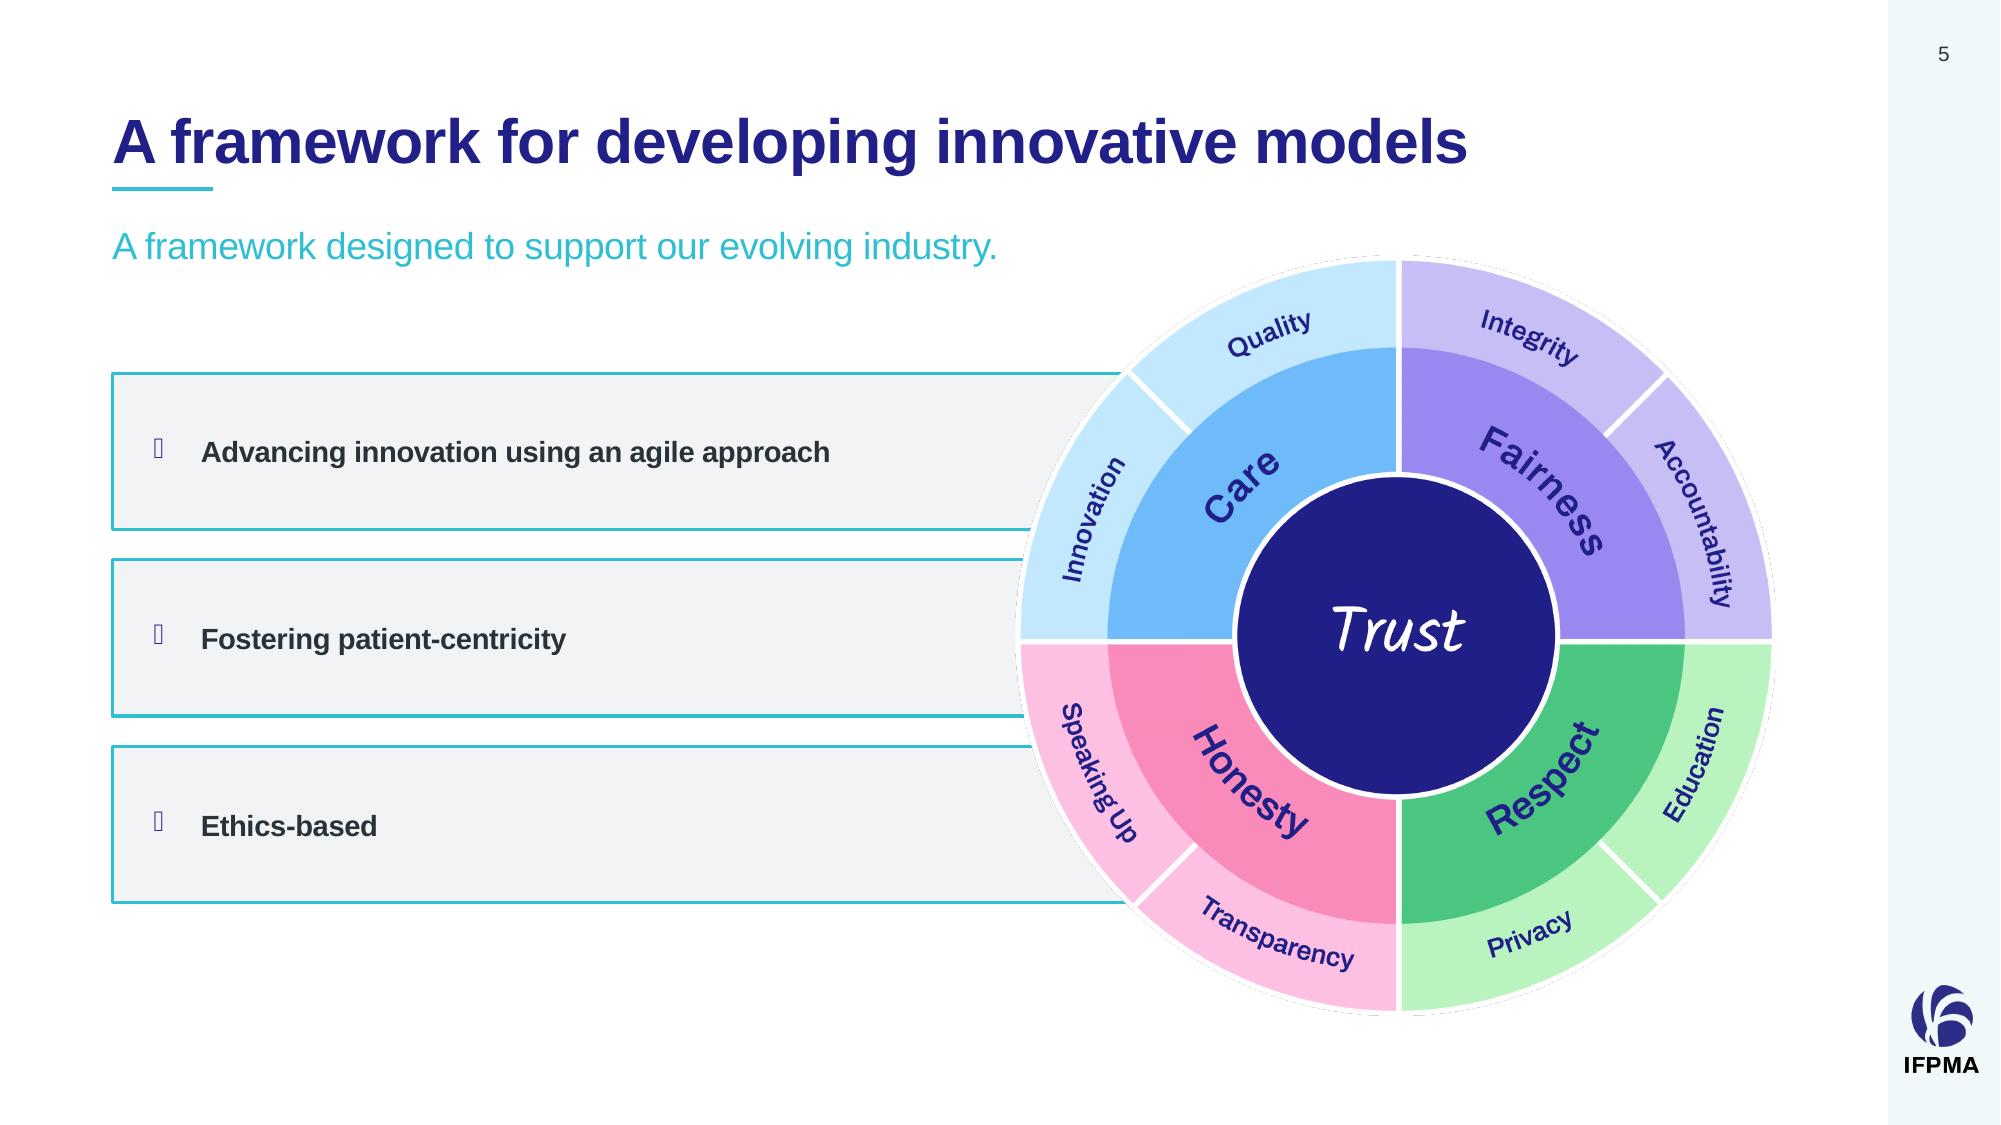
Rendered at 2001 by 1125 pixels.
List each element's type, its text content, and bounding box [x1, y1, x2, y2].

title A framework for developing innovative models [112, 112, 1776, 220]
text_box A framework designed to support our evolving industry. [112, 219, 1075, 327]
picture [1015, 254, 1776, 1016]
list Fostering patient-centricity [111, 558, 1015, 718]
slide_number 5 [1922, 43, 1966, 104]
list Ethics-based [111, 745, 1015, 904]
picture [1905, 985, 1979, 1073]
list Advancing innovation using an agile approach [111, 372, 1015, 531]
